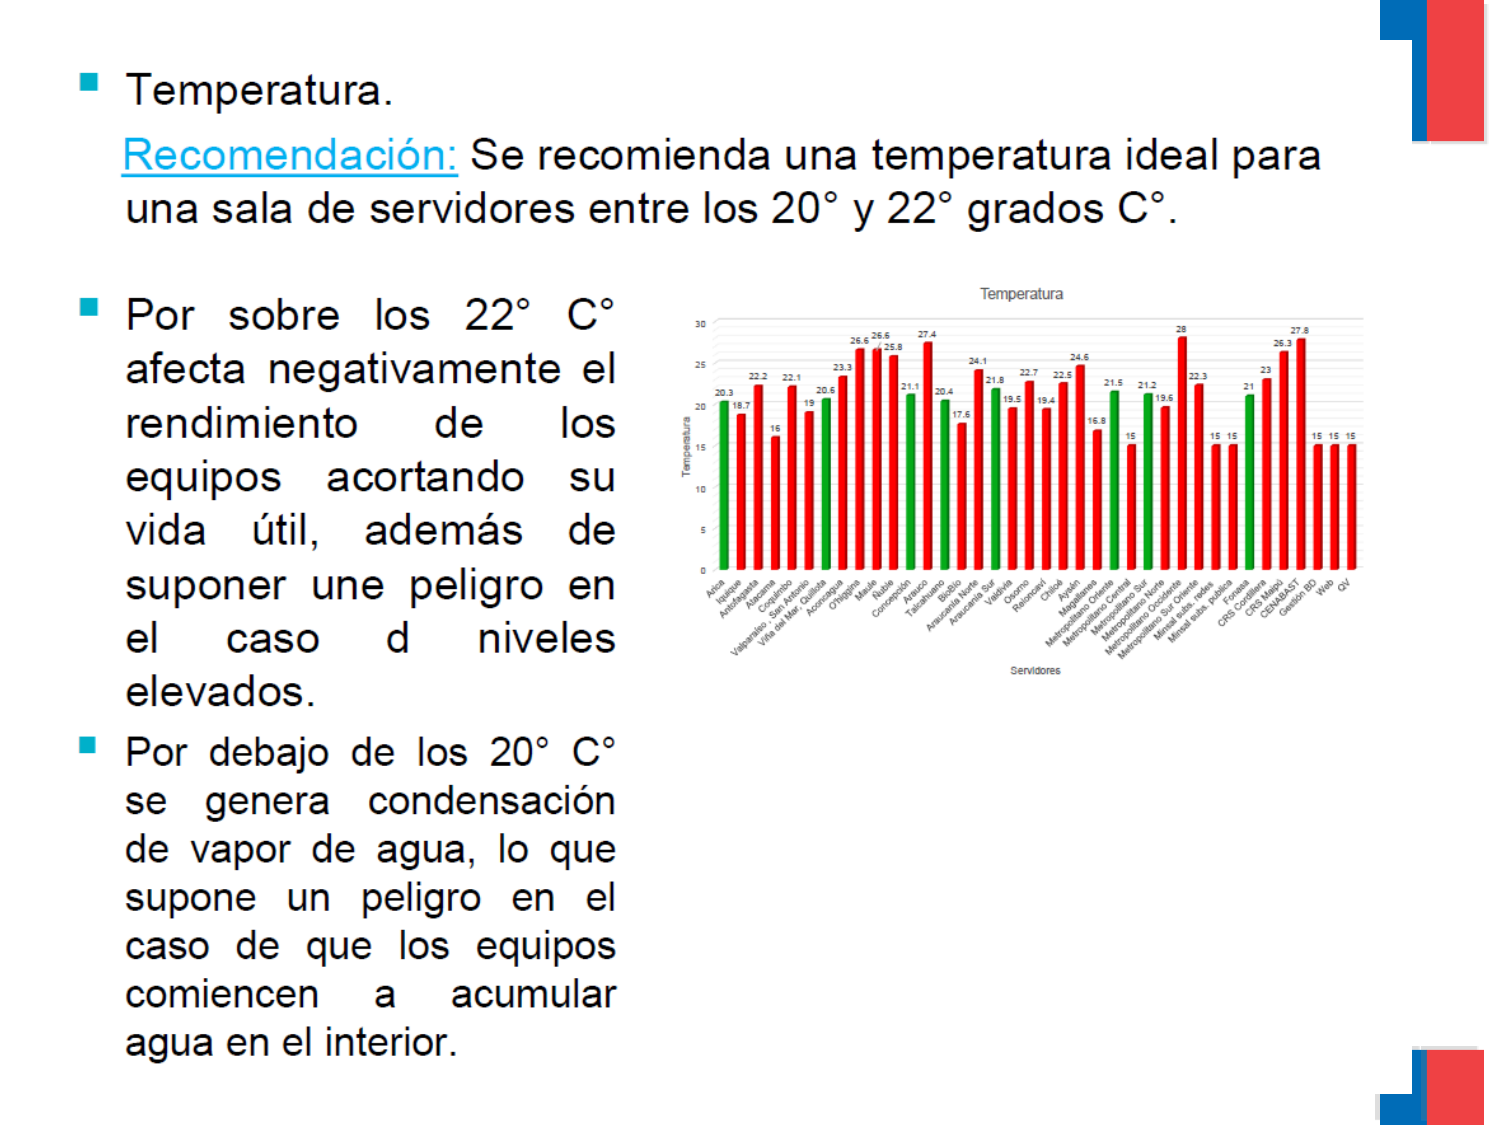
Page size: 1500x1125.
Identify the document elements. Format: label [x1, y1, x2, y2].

picture [35, 40, 1412, 1095]
